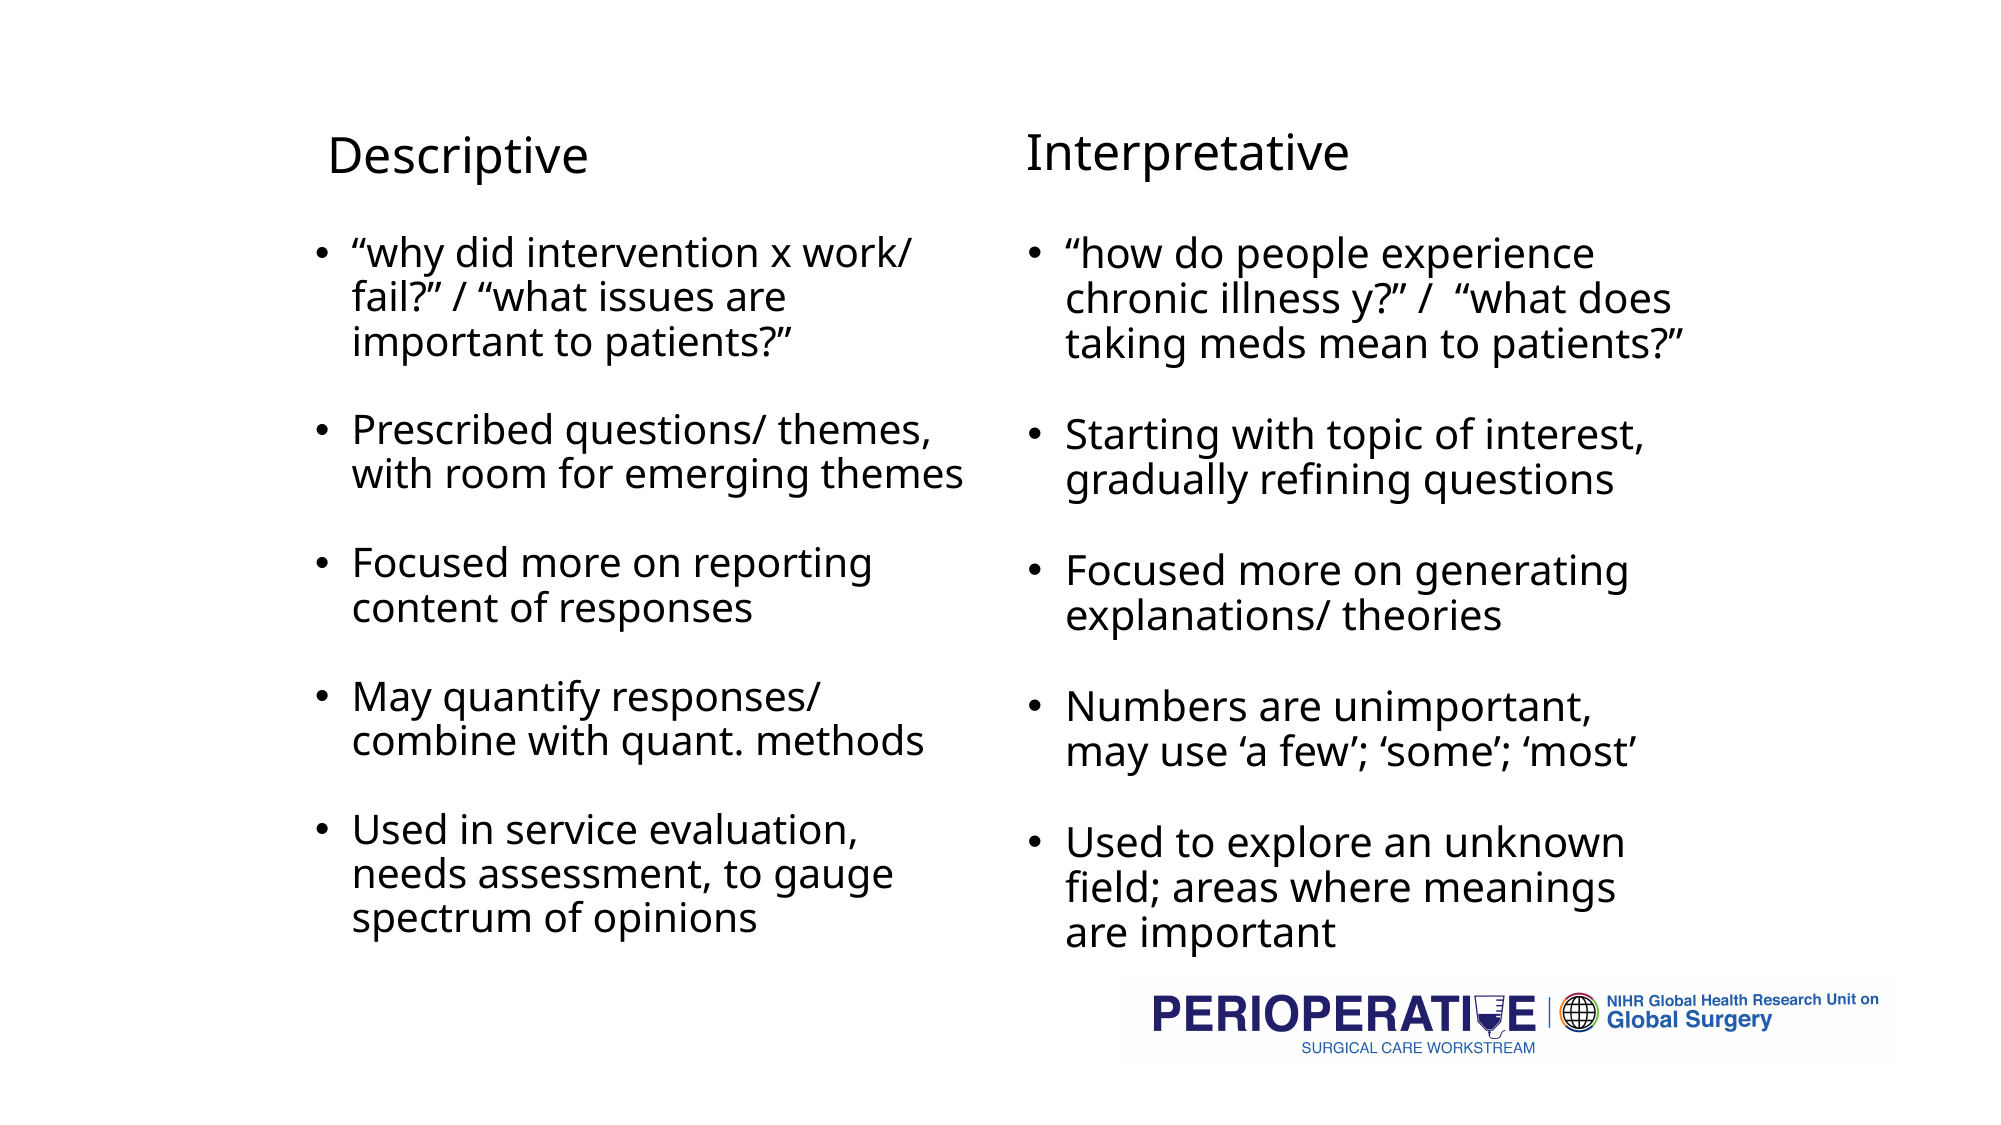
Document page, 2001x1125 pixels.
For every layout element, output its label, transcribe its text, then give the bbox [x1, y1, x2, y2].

list Interpretative [1011, 113, 1675, 189]
list “how do people experience chronic illness y?” / “what does taking meds mean to patients?” Starting with topic of interest, gradually refining questions Focused more on generating explanations/ theories Numbers are unimportant, may use ‘a few’; ‘some’; ‘most’ Used to explore an unknown field; areas where meanings are important [1012, 224, 1701, 980]
list Descriptive [312, 117, 976, 193]
list “why did intervention x work/ fail?” / “what issues are important to patients?” Prescribed questions/ themes, with room for emerging themes Focused more on reporting content of responses May quantify responses/ combine with quant. methods Used in service evaluation, needs assessment, to gauge spectrum of opinions [300, 224, 988, 980]
picture [1120, 972, 1900, 1067]
